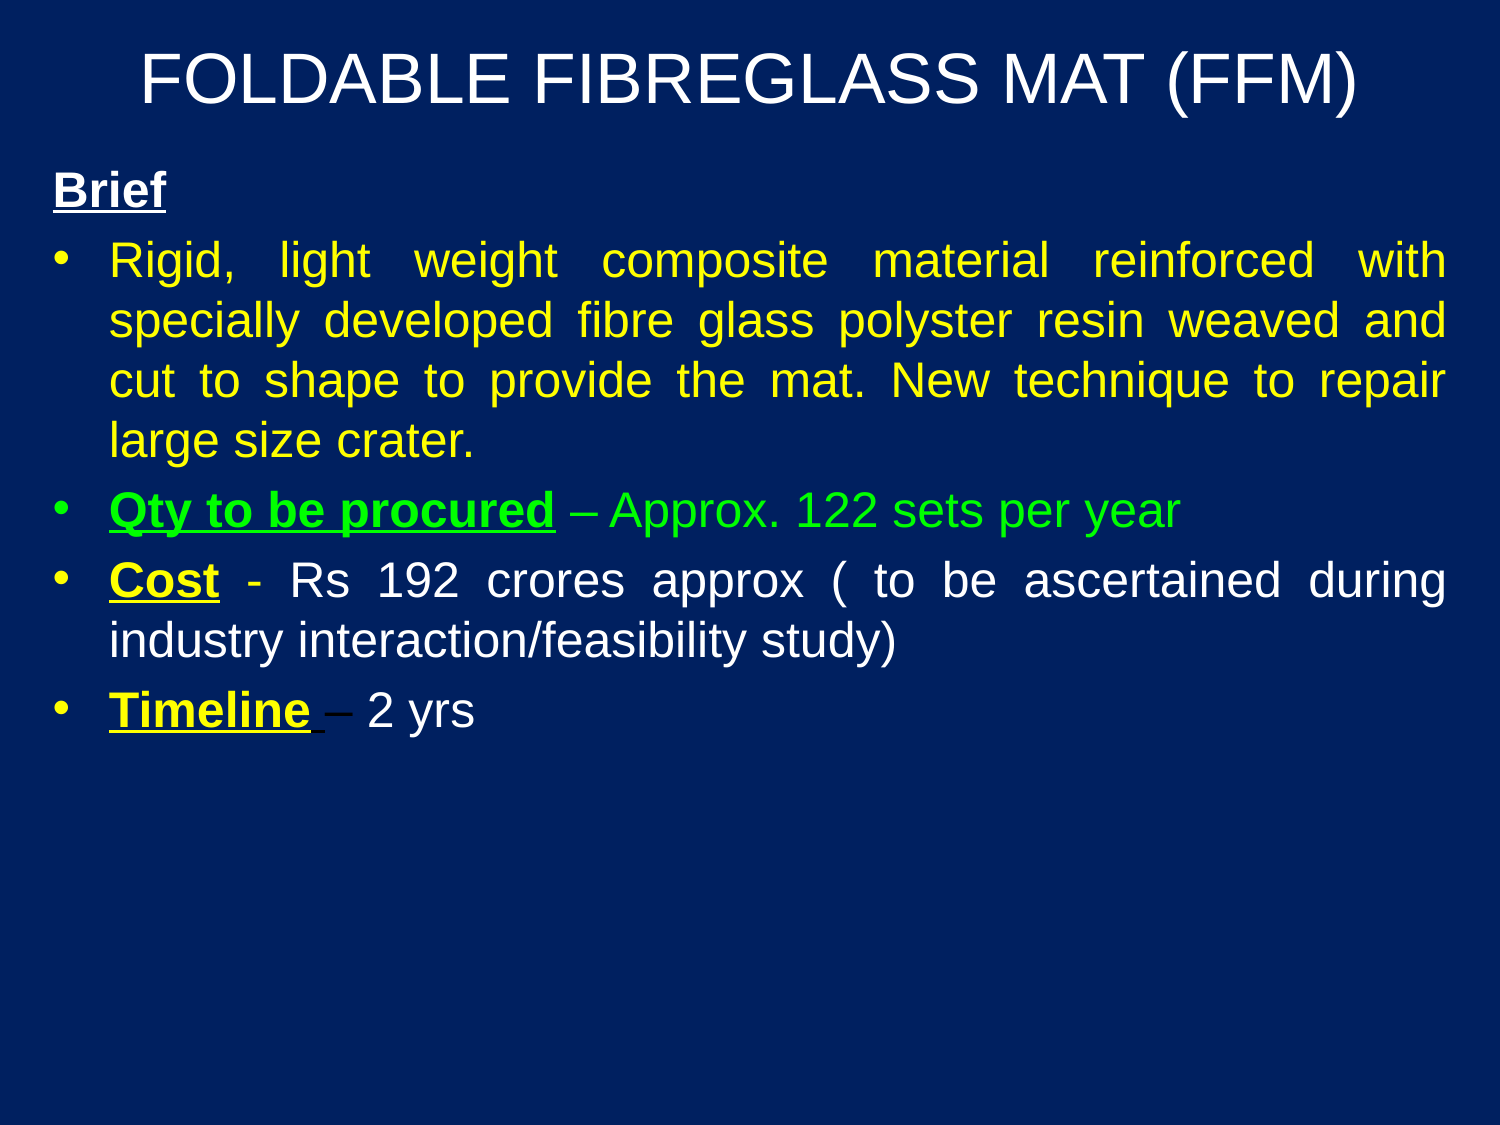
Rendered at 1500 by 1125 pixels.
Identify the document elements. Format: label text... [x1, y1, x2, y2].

title FOLDABLE FIBREGLASS MAT (FFM) [0, 0, 1500, 150]
list Brief Rigid, light weight composite material reinforced with specially developed fibre glass polyster resin weaved and cut to shape to provide the mat. New technique to repair large size crater. Qty to be procured – Approx. 122 sets per year Cost - Rs 192 crores approx ( to be ascertained during industry interaction/feasibility study) Timeline – 2 yrs [37, 149, 1463, 1050]
